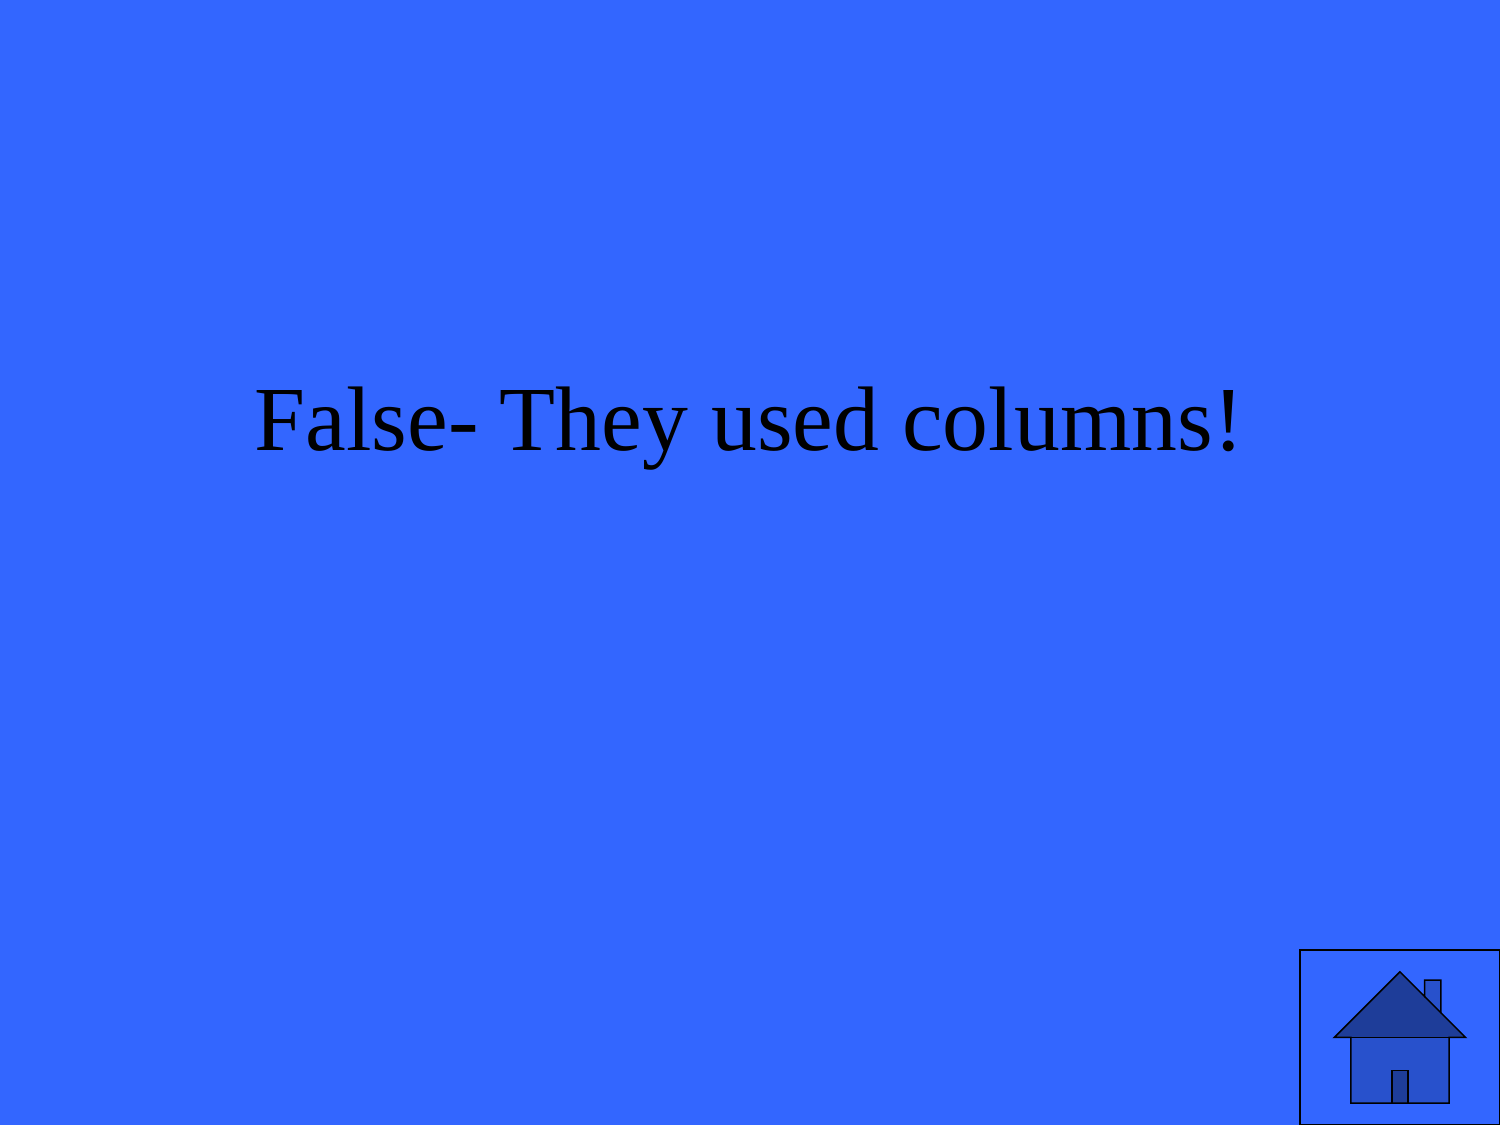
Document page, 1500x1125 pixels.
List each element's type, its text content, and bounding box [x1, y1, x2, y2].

text_box [1299, 950, 1500, 1125]
title False- They used columns! [112, 375, 1388, 563]
